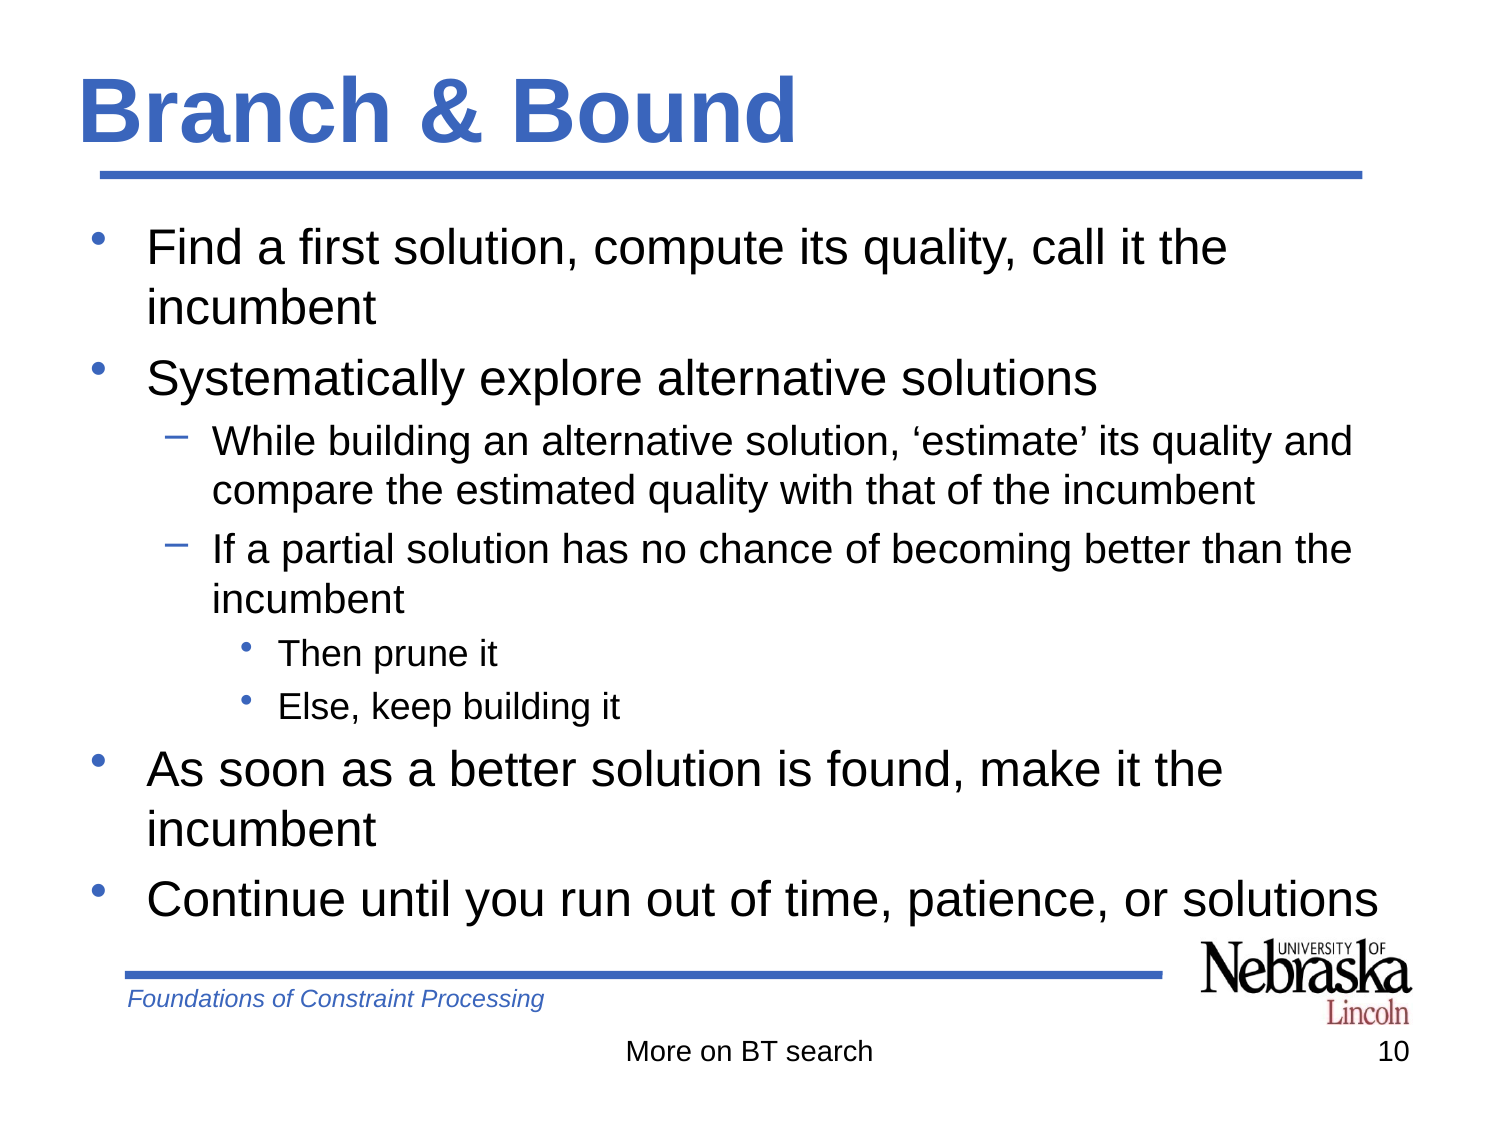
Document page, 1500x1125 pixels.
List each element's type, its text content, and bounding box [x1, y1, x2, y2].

list Find a first solution, compute its quality, call it the incumbent Systematically explore alternative solutions While building an alternative solution, ‘estimate’ its quality and compare the estimated quality with that of the incumbent If a partial solution has no chance of becoming better than the incumbent Then prune it Else, keep building it As soon as a better solution is found, make it the incumbent Continue until you run out of time, patience, or solutions [75, 207, 1425, 950]
title Branch & Bound [62, 50, 1413, 163]
picture [1200, 950, 1413, 1024]
footer More on BT search [512, 1024, 988, 1103]
slide_number 10 [1074, 1024, 1426, 1103]
